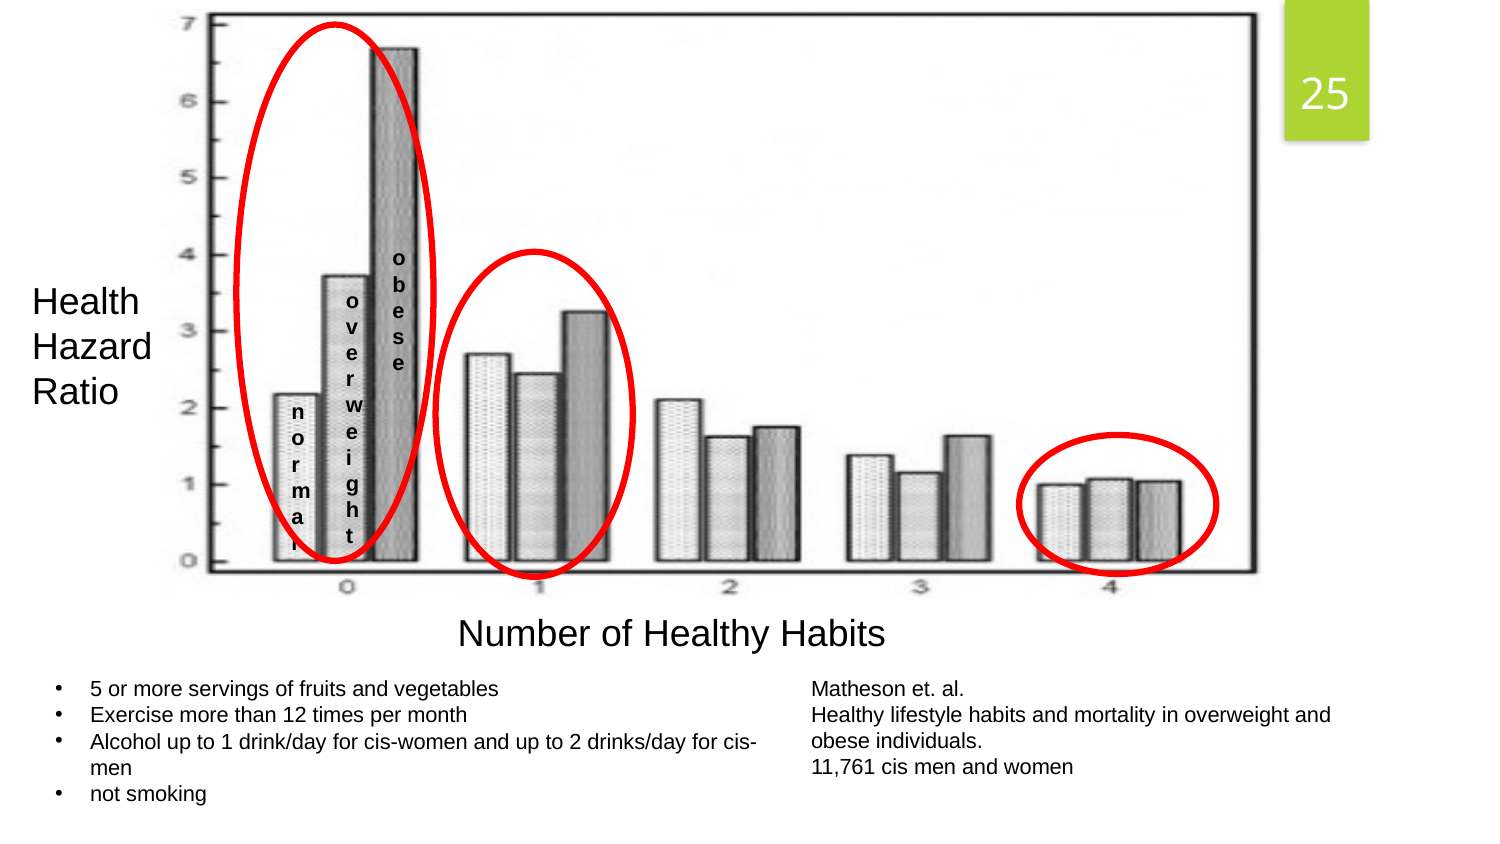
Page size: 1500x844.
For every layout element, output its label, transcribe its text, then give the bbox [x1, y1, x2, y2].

text_box 5 or more servings of fruits and vegetables Exercise more than 12 times per month Alcohol up to 1 drink/day for cis-women and up to 2 drinks/day for cis-men not smoking [40, 667, 797, 814]
text_box Matheson et. al. Healthy lifestyle habits and mortality in overweight and obese individuals. 11,761 cis men and women [796, 666, 1384, 813]
text_box Health Hazard Ratio [17, 269, 154, 420]
text_box Number of Healthy Habits [236, 610, 1118, 662]
slide_number 25 [1273, 36, 1377, 131]
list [159, 9, 1264, 602]
